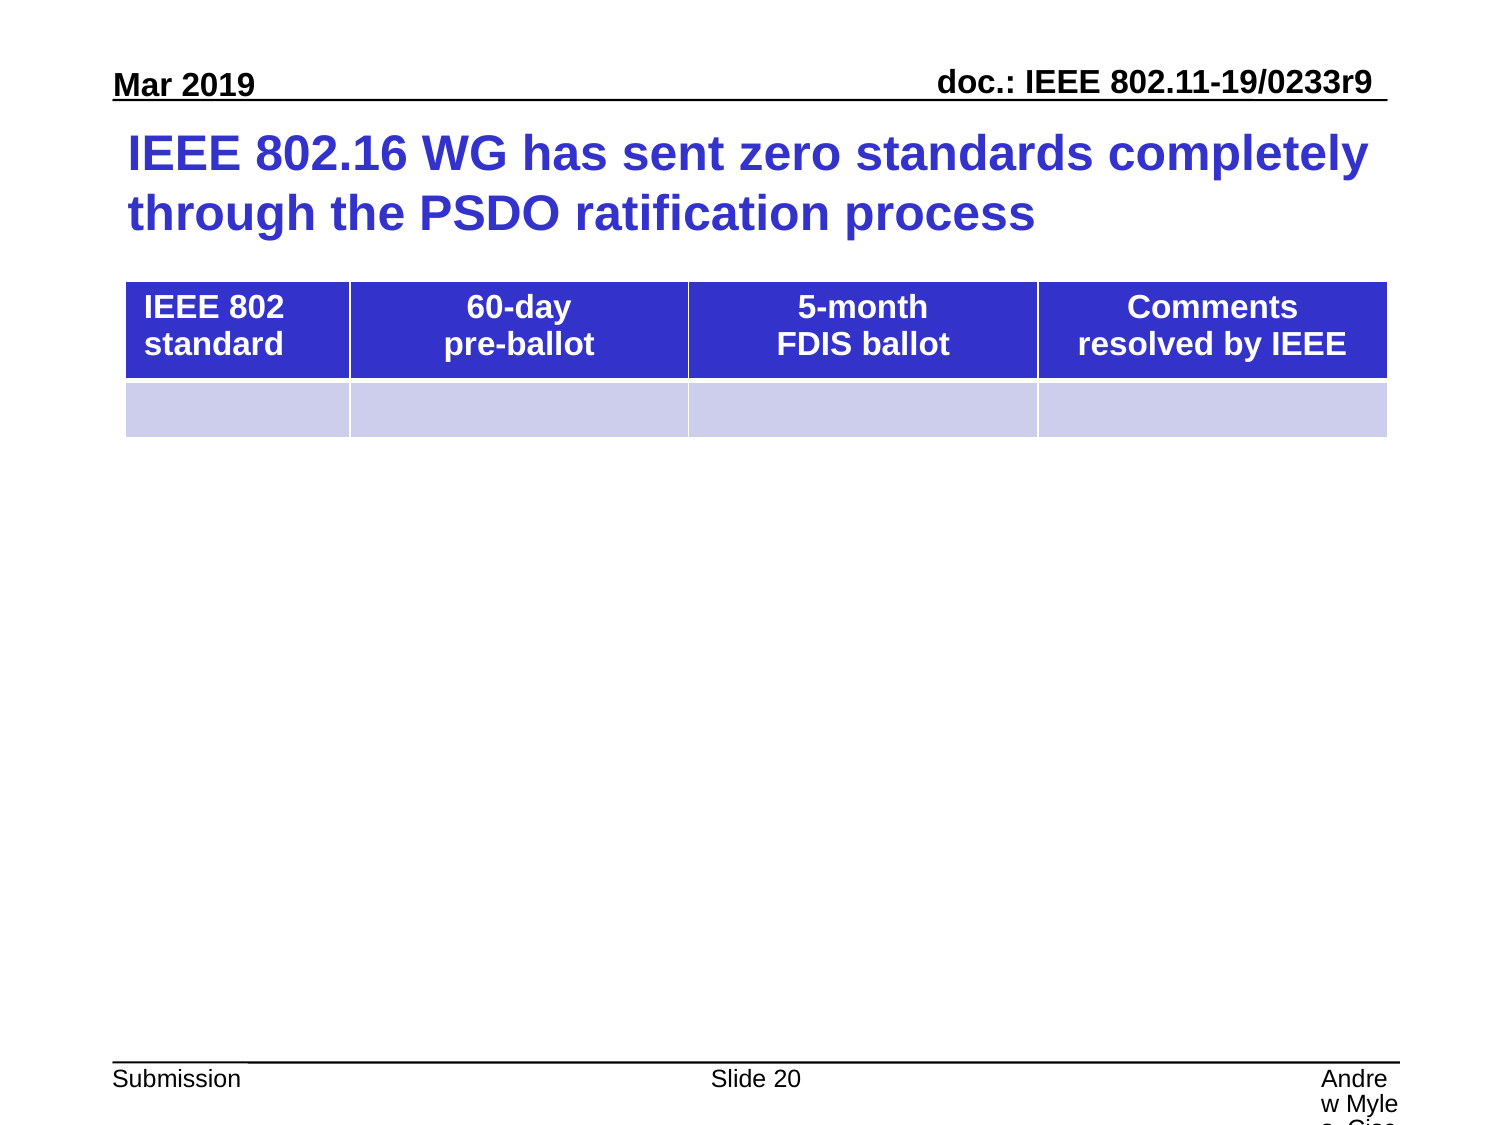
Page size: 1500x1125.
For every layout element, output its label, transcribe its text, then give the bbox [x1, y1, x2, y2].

table_cell [351, 383, 688, 437]
table_header 5-month FDIS ballot [689, 282, 1037, 378]
title IEEE 802.16 WG has sent zero standards completely through the PSDO ratification process [112, 112, 1388, 288]
table_header IEEE 802 standard [126, 282, 349, 378]
table_cell [1039, 383, 1387, 437]
table_header 60-day pre-ballot [351, 282, 688, 378]
table_cell [689, 383, 1037, 437]
table_cell [126, 383, 349, 437]
footer Andrew Myles, Cisco [1320, 1061, 1402, 1093]
table_header Comments resolved by IEEE [1039, 282, 1387, 378]
slide_number Slide 20 [709, 1061, 803, 1093]
